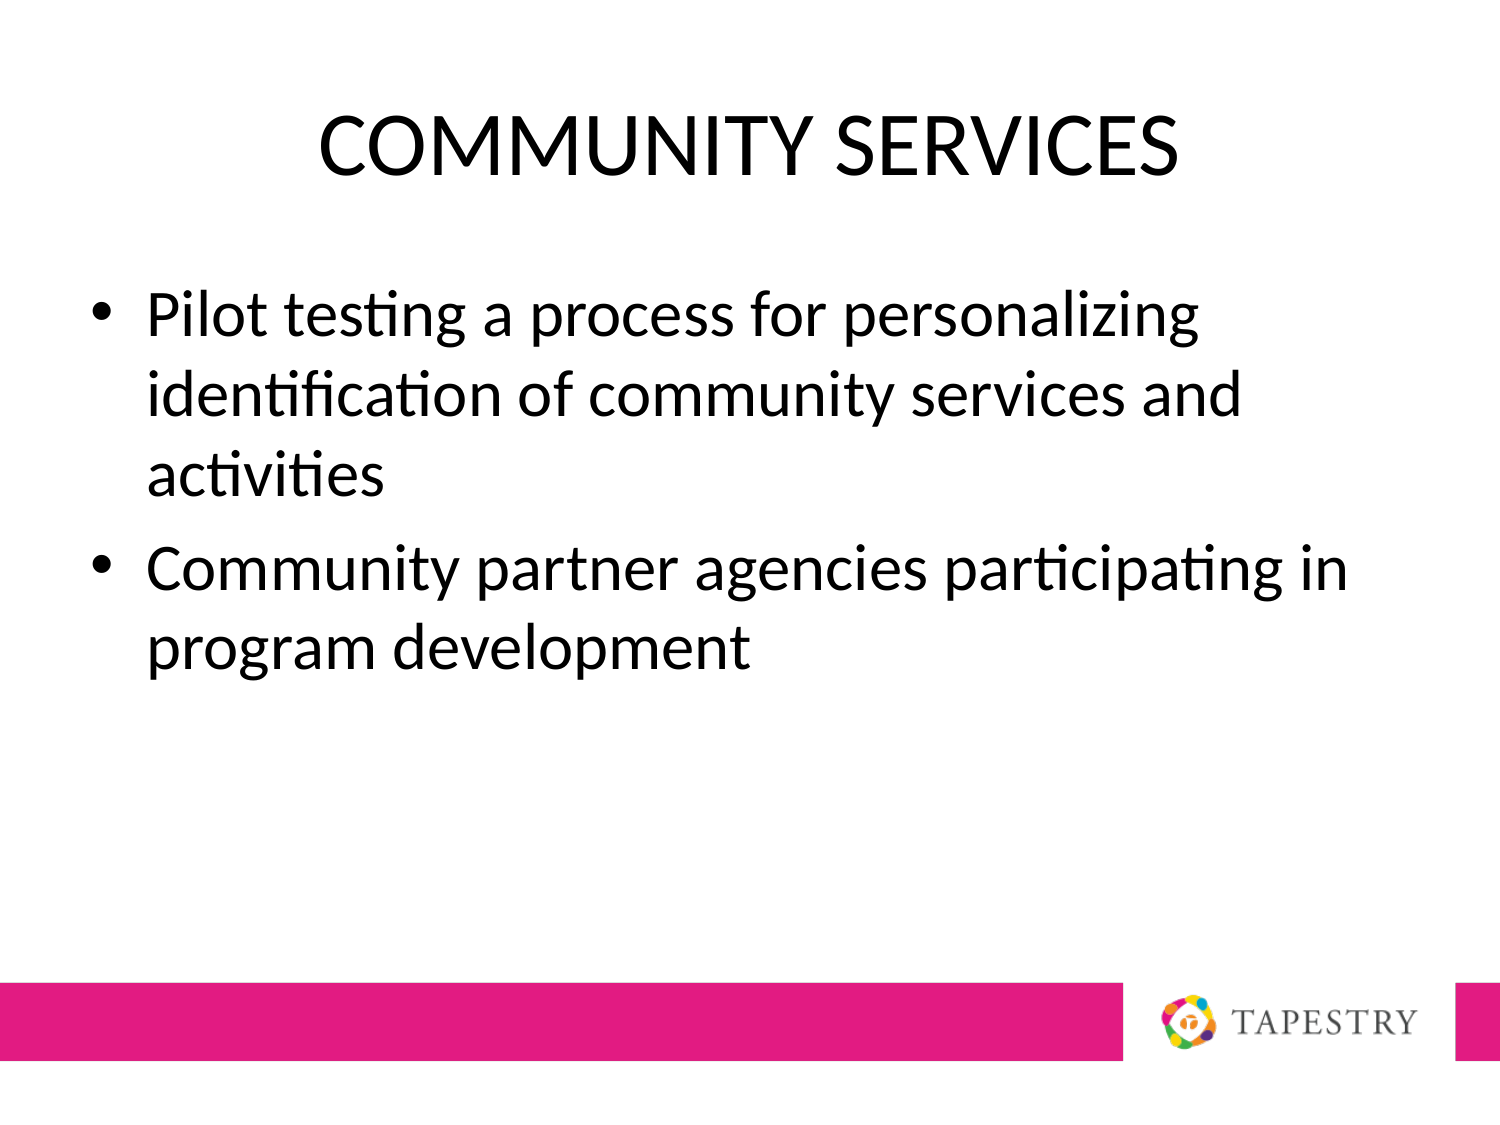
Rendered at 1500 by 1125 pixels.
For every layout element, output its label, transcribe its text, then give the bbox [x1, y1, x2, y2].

title Community Services [75, 45, 1425, 233]
list Pilot testing a process for personalizing identification of community services and activities Community partner agencies participating in program development [75, 262, 1425, 1005]
